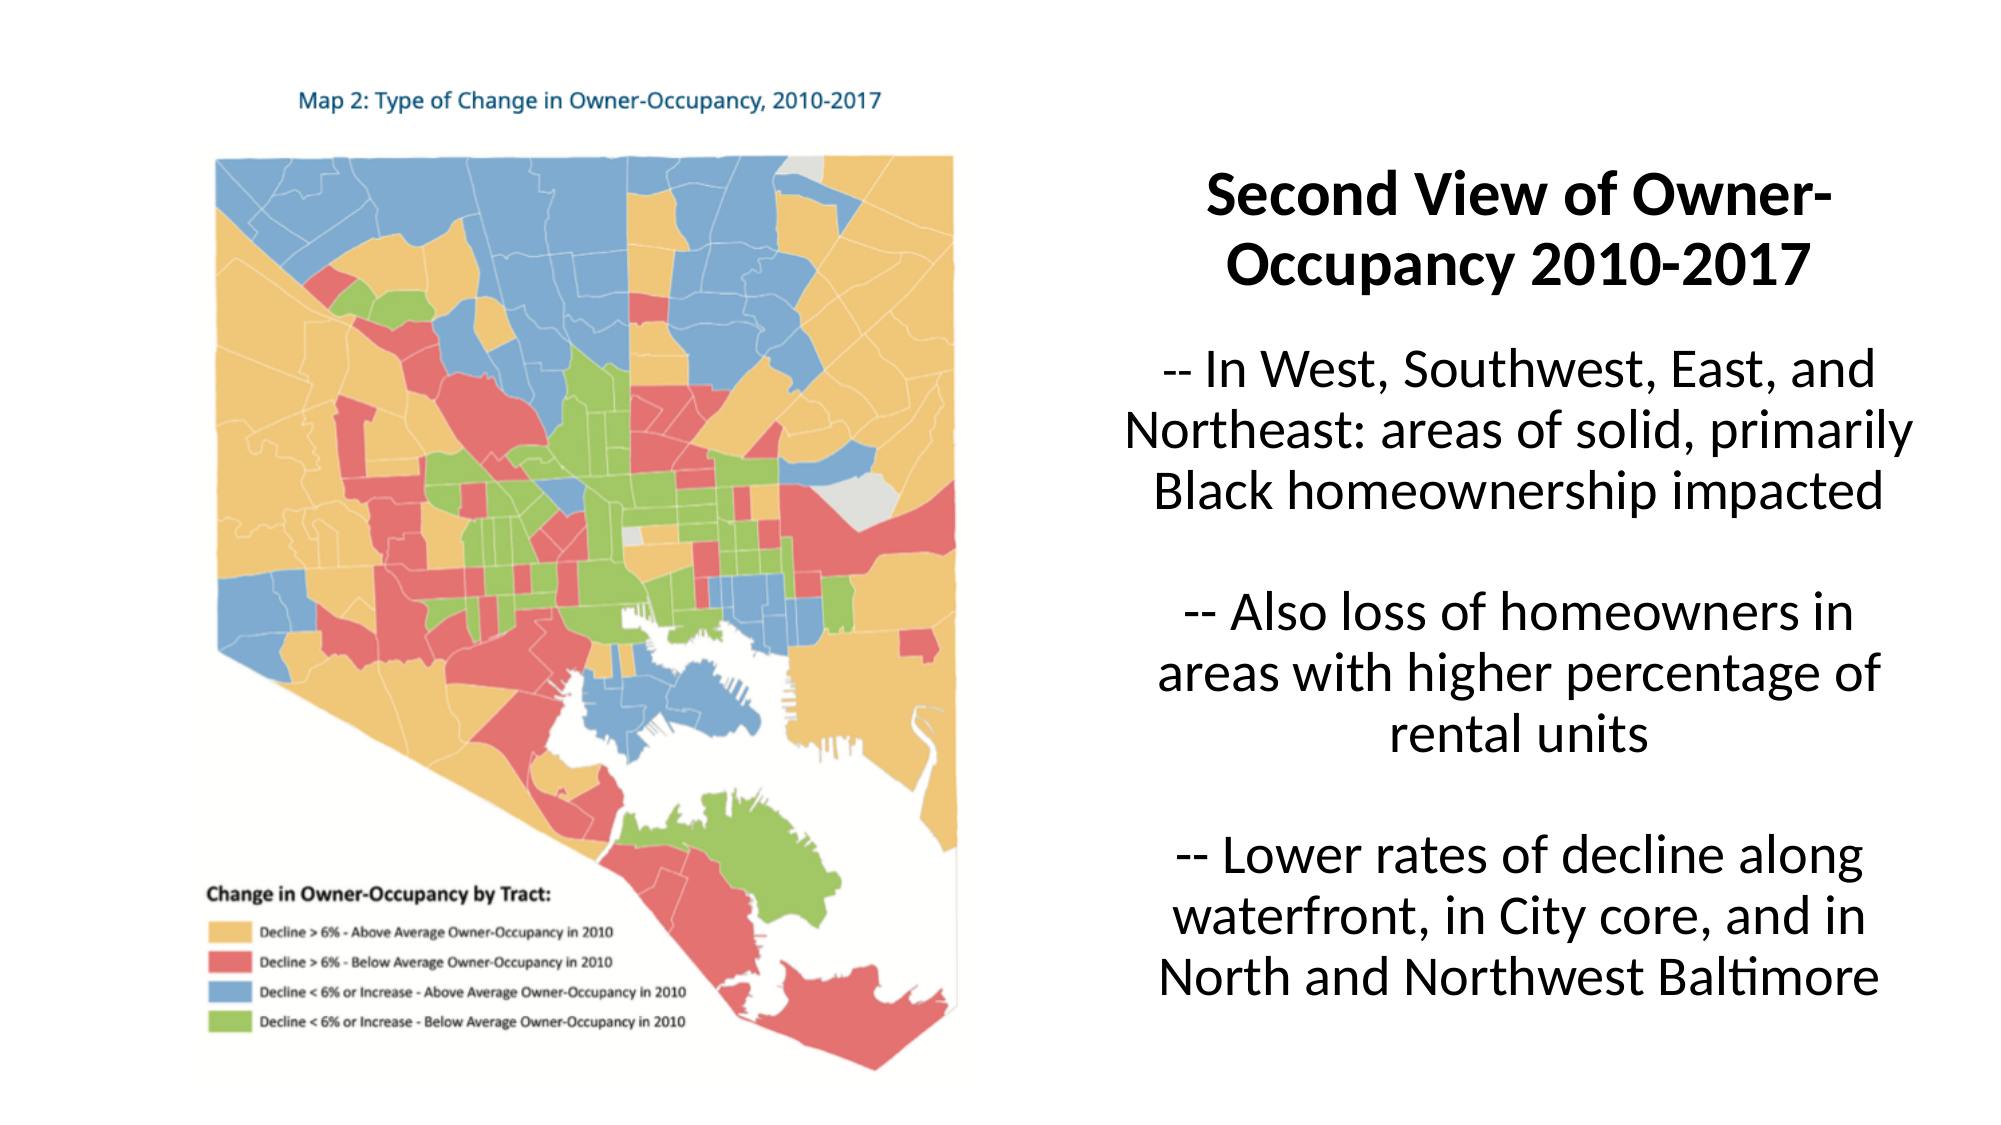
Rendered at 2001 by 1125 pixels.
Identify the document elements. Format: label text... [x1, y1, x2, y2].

title Second View of Owner-Occupancy 2010-2017 -- In West, Southwest, East, and Northeast: areas of solid, primarily Black homeownership impacted -- Also loss of homeowners in areas with higher percentage of rental units -- Lower rates of decline along waterfront, in City core, and in North and Northwest Baltimore [1108, 111, 1931, 1066]
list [137, 59, 1049, 1094]
